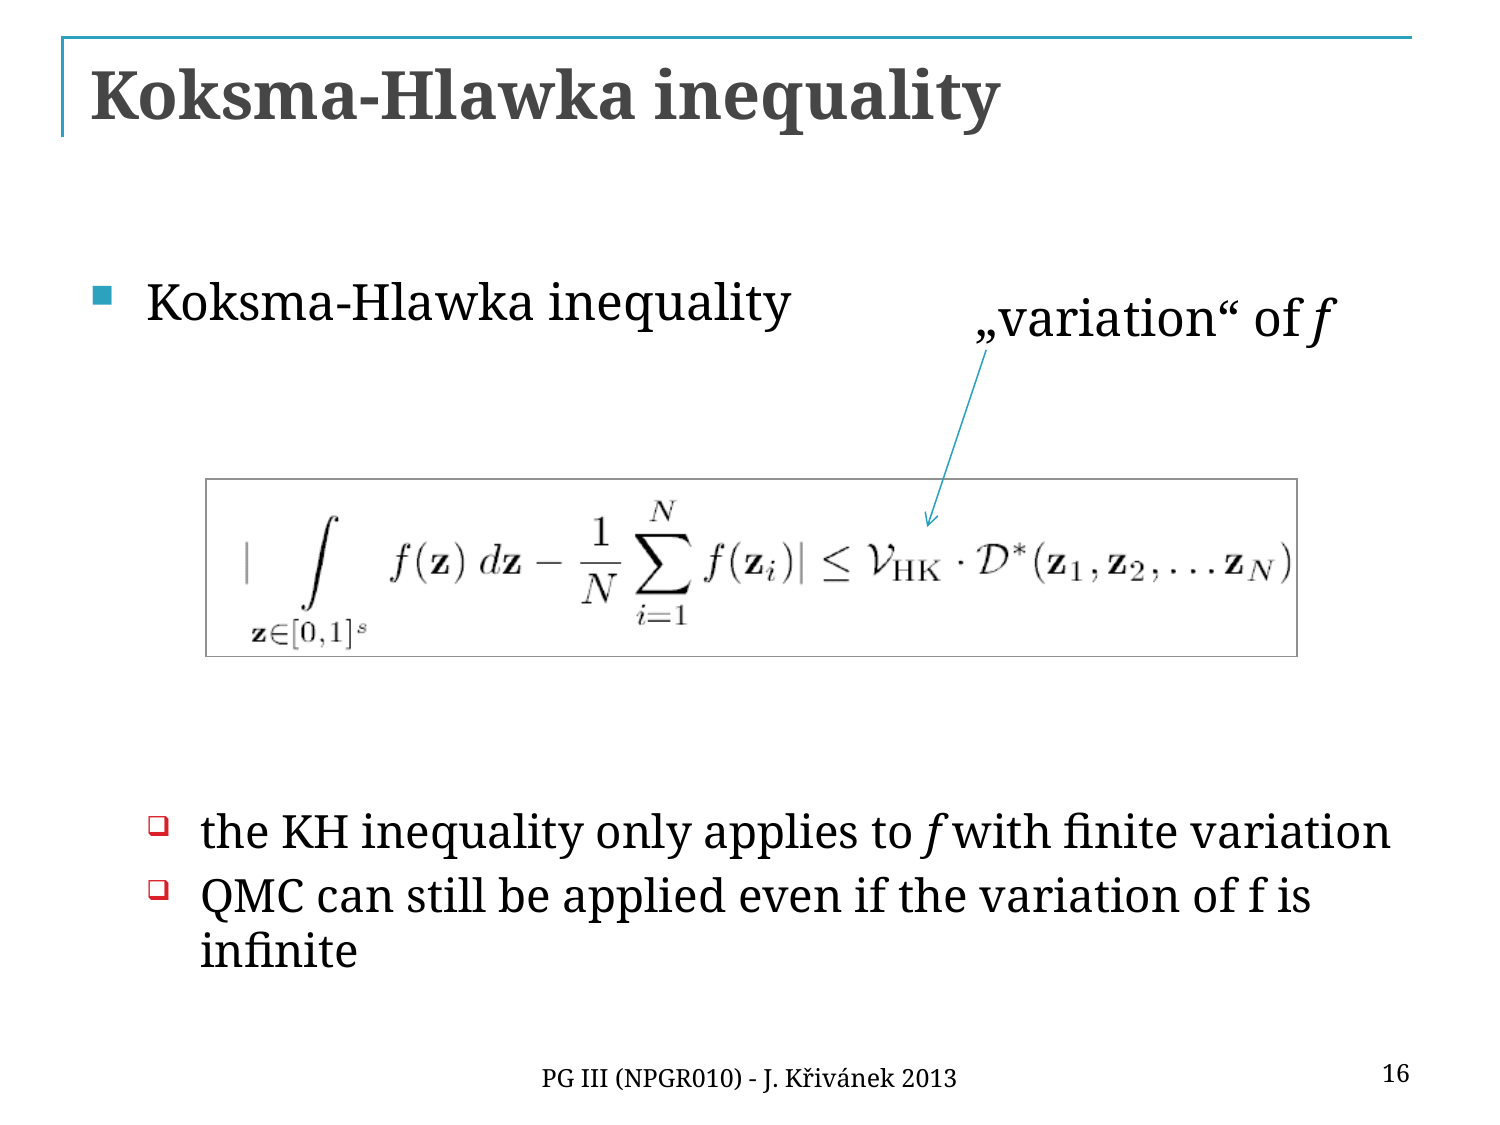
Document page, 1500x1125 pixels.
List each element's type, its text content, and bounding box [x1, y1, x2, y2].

footer PG III (NPGR010) - J. Křivánek 2013 [512, 1024, 988, 1101]
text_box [926, 349, 987, 528]
slide_number 16 [1074, 1023, 1426, 1100]
title Koksma-Hlawka inequality [74, 45, 1426, 233]
list Koksma-Hlawka inequality the KH inequality only applies to f with finite variation QMC can still be applied even if the variation of f is infinite [74, 262, 1426, 1006]
text_box „variation“ of f [961, 278, 1345, 354]
picture [206, 479, 1297, 656]
